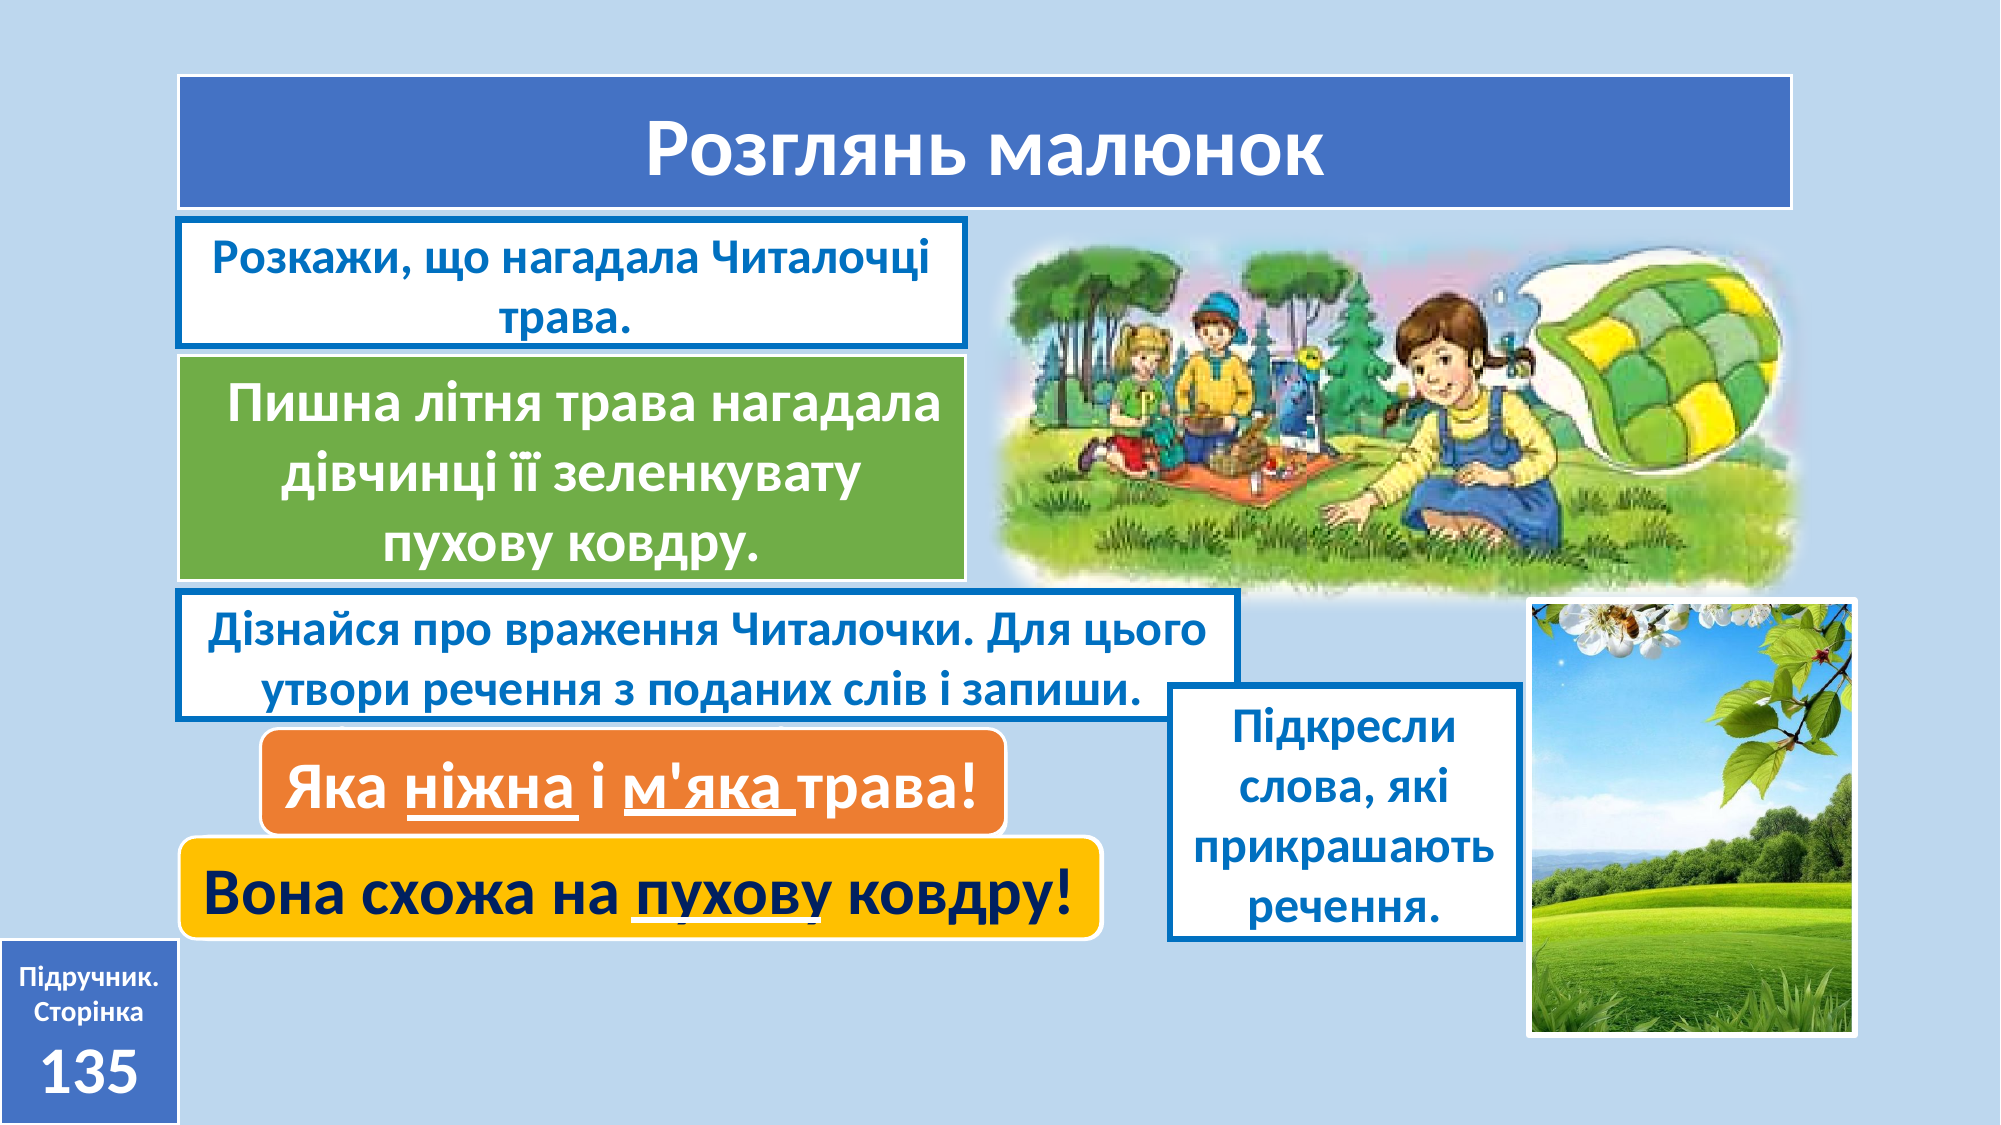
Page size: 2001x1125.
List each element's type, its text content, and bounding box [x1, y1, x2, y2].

text_box Підручник. Сторінка 135 [0, 938, 180, 1125]
text_box Розглянь малюнок [177, 74, 1793, 210]
text_box Розкажи, що нагадала Читалочці трава. [178, 219, 966, 347]
text_box Вона схожа на пухову ковдру! [177, 835, 1103, 941]
text_box Яка ніжна і м'яка трава! [258, 727, 1008, 834]
text_box Пишна літня трава нагадала дівчинці її зеленкувату пухову ковдру. [177, 354, 967, 582]
text_box Дізнайся про враження Читалочки. Для цього утвори речення з поданих слів і запиши. [178, 591, 1238, 720]
text_box Підкресли слова, які прикрашають речення. [1169, 684, 1521, 940]
picture [985, 230, 1852, 1033]
